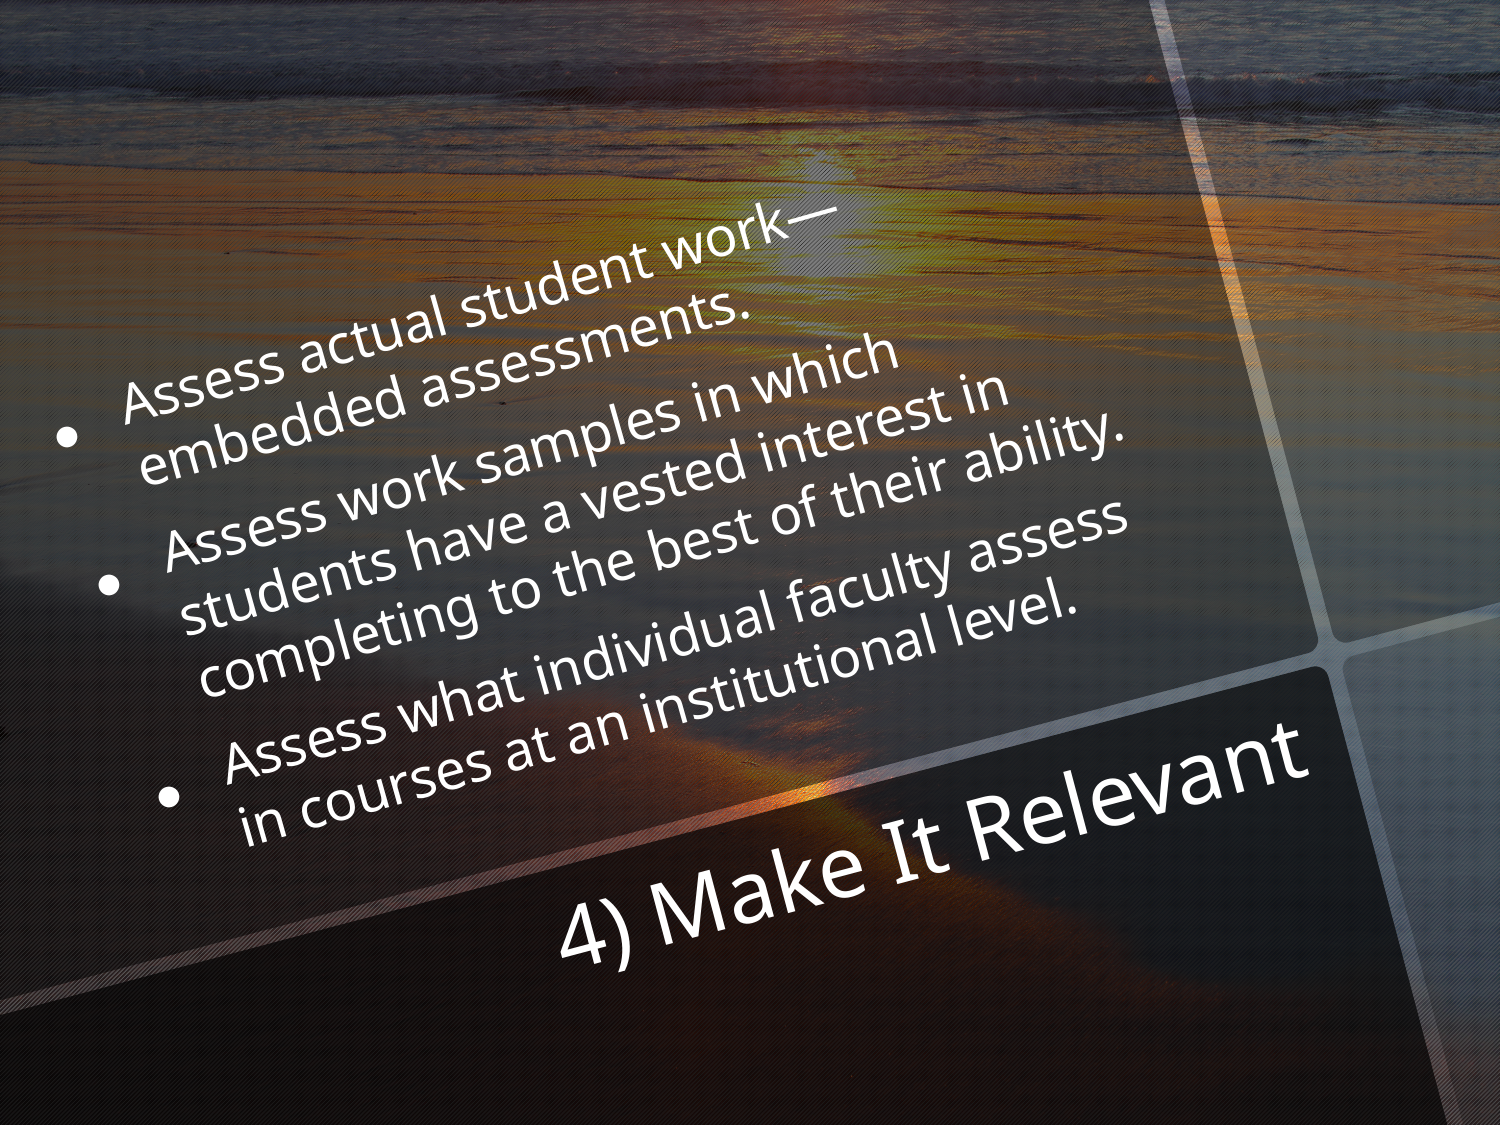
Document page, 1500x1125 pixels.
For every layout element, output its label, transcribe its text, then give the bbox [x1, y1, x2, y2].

list Assess actual student work—embedded assessments. Assess work samples in which students have a vested interest in completing to the best of their ability. Assess what individual faculty assess in courses at an institutional level. [13, 0, 1224, 886]
title 4) Make It Relevant [508, 678, 1357, 1097]
